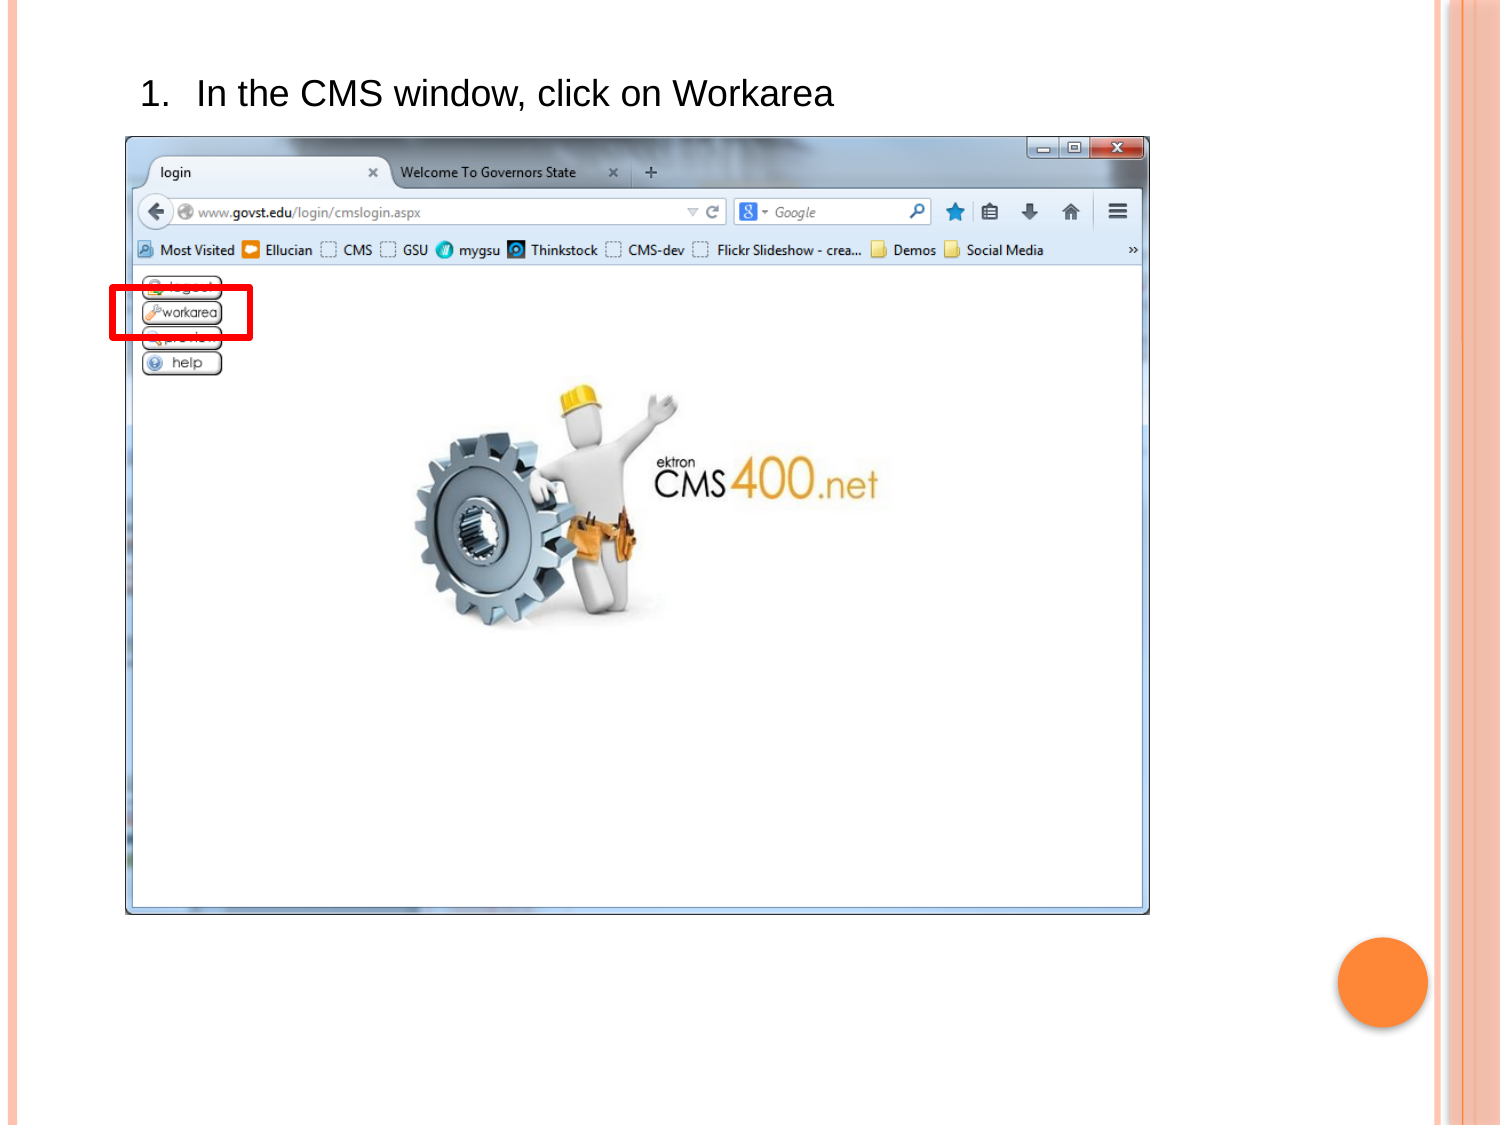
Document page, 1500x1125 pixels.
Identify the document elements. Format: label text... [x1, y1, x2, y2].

text_box [110, 285, 118, 340]
picture [124, 136, 1151, 916]
text_box In the CMS window, click on Workarea [125, 61, 1225, 167]
